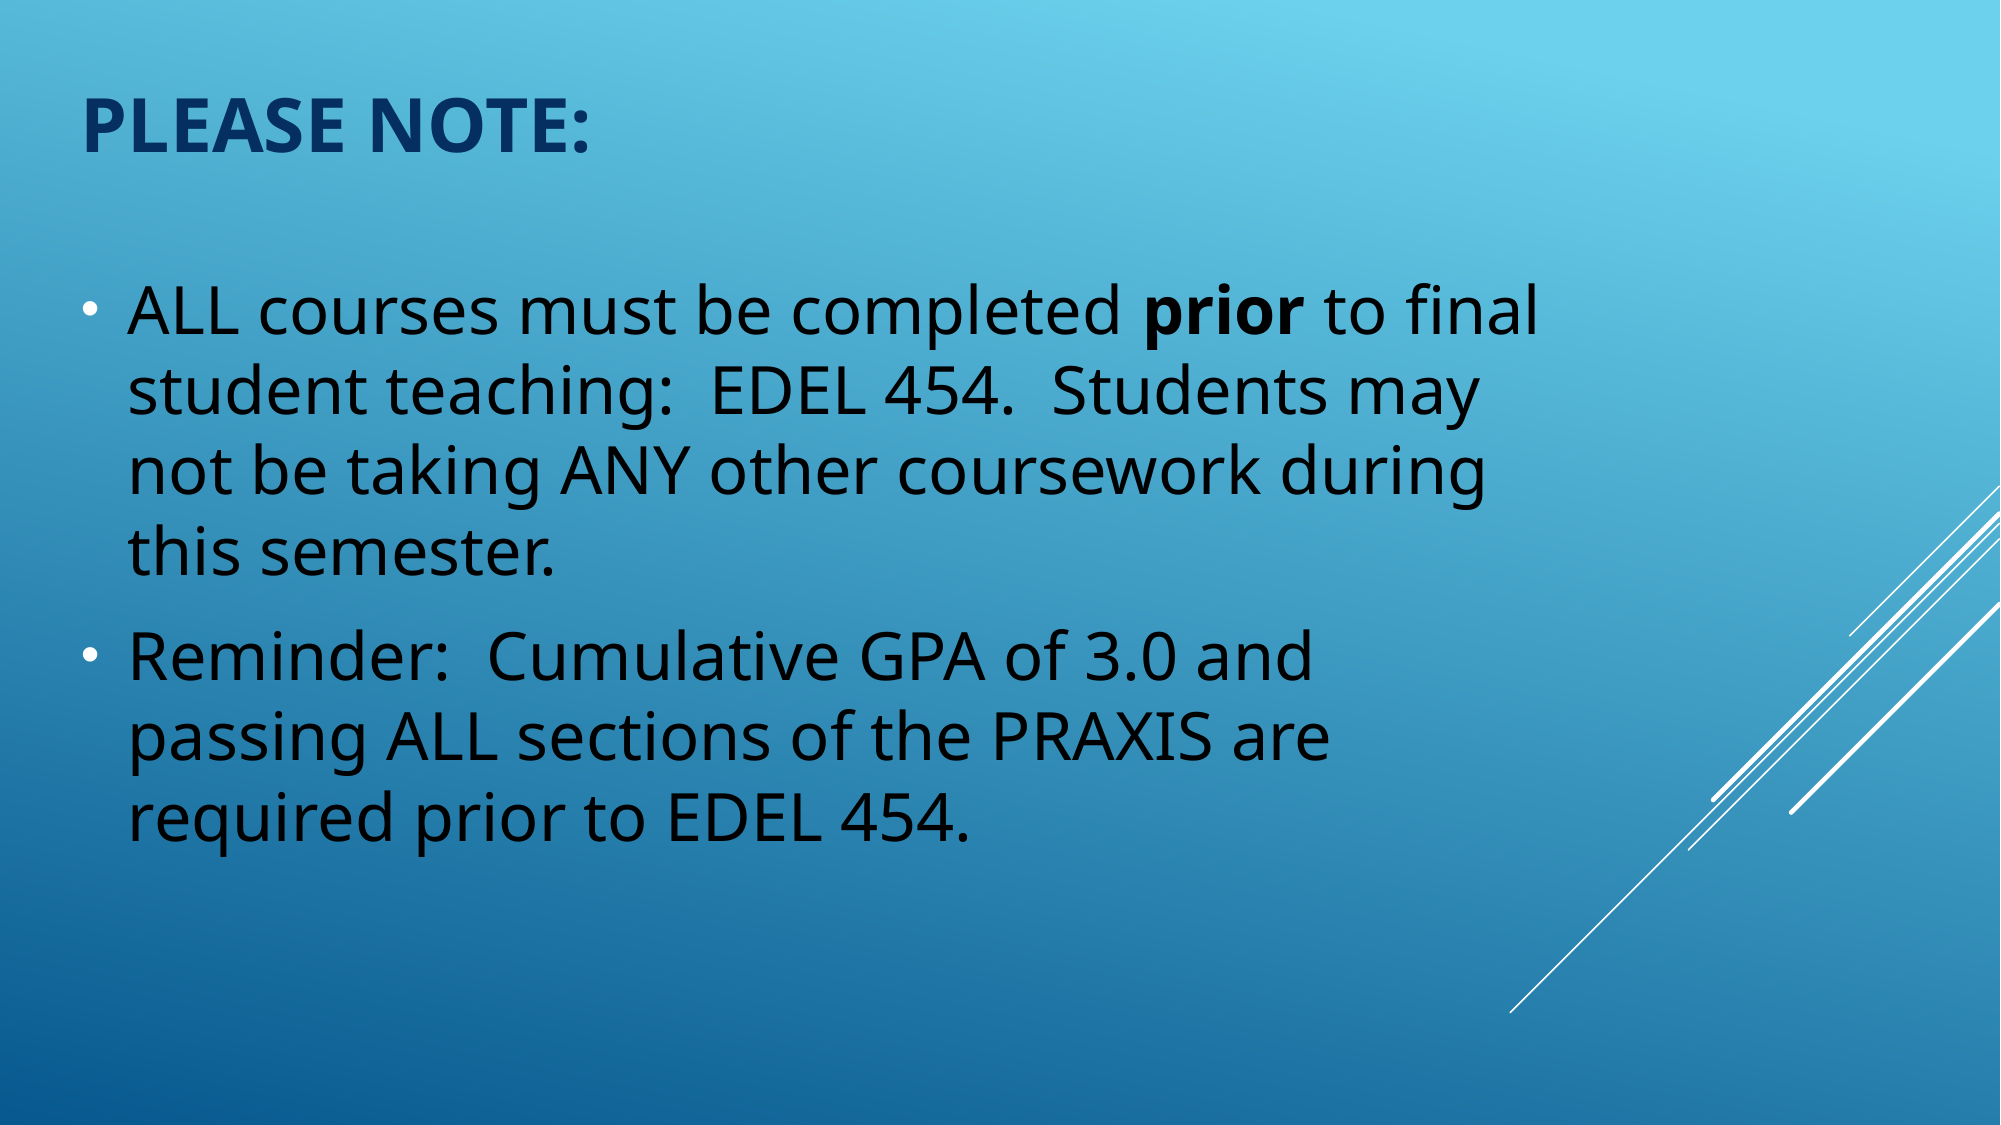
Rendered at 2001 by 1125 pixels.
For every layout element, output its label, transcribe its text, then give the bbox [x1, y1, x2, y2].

list ALL courses must be completed prior to final student teaching: EDEL 454. Students may not be taking ANY other coursework during this semester. Reminder: Cumulative GPA of 3.0 and passing ALL sections of the PRAXIS are required prior to EDEL 454. [65, 209, 1561, 1078]
title Please Note: [65, 34, 1888, 210]
